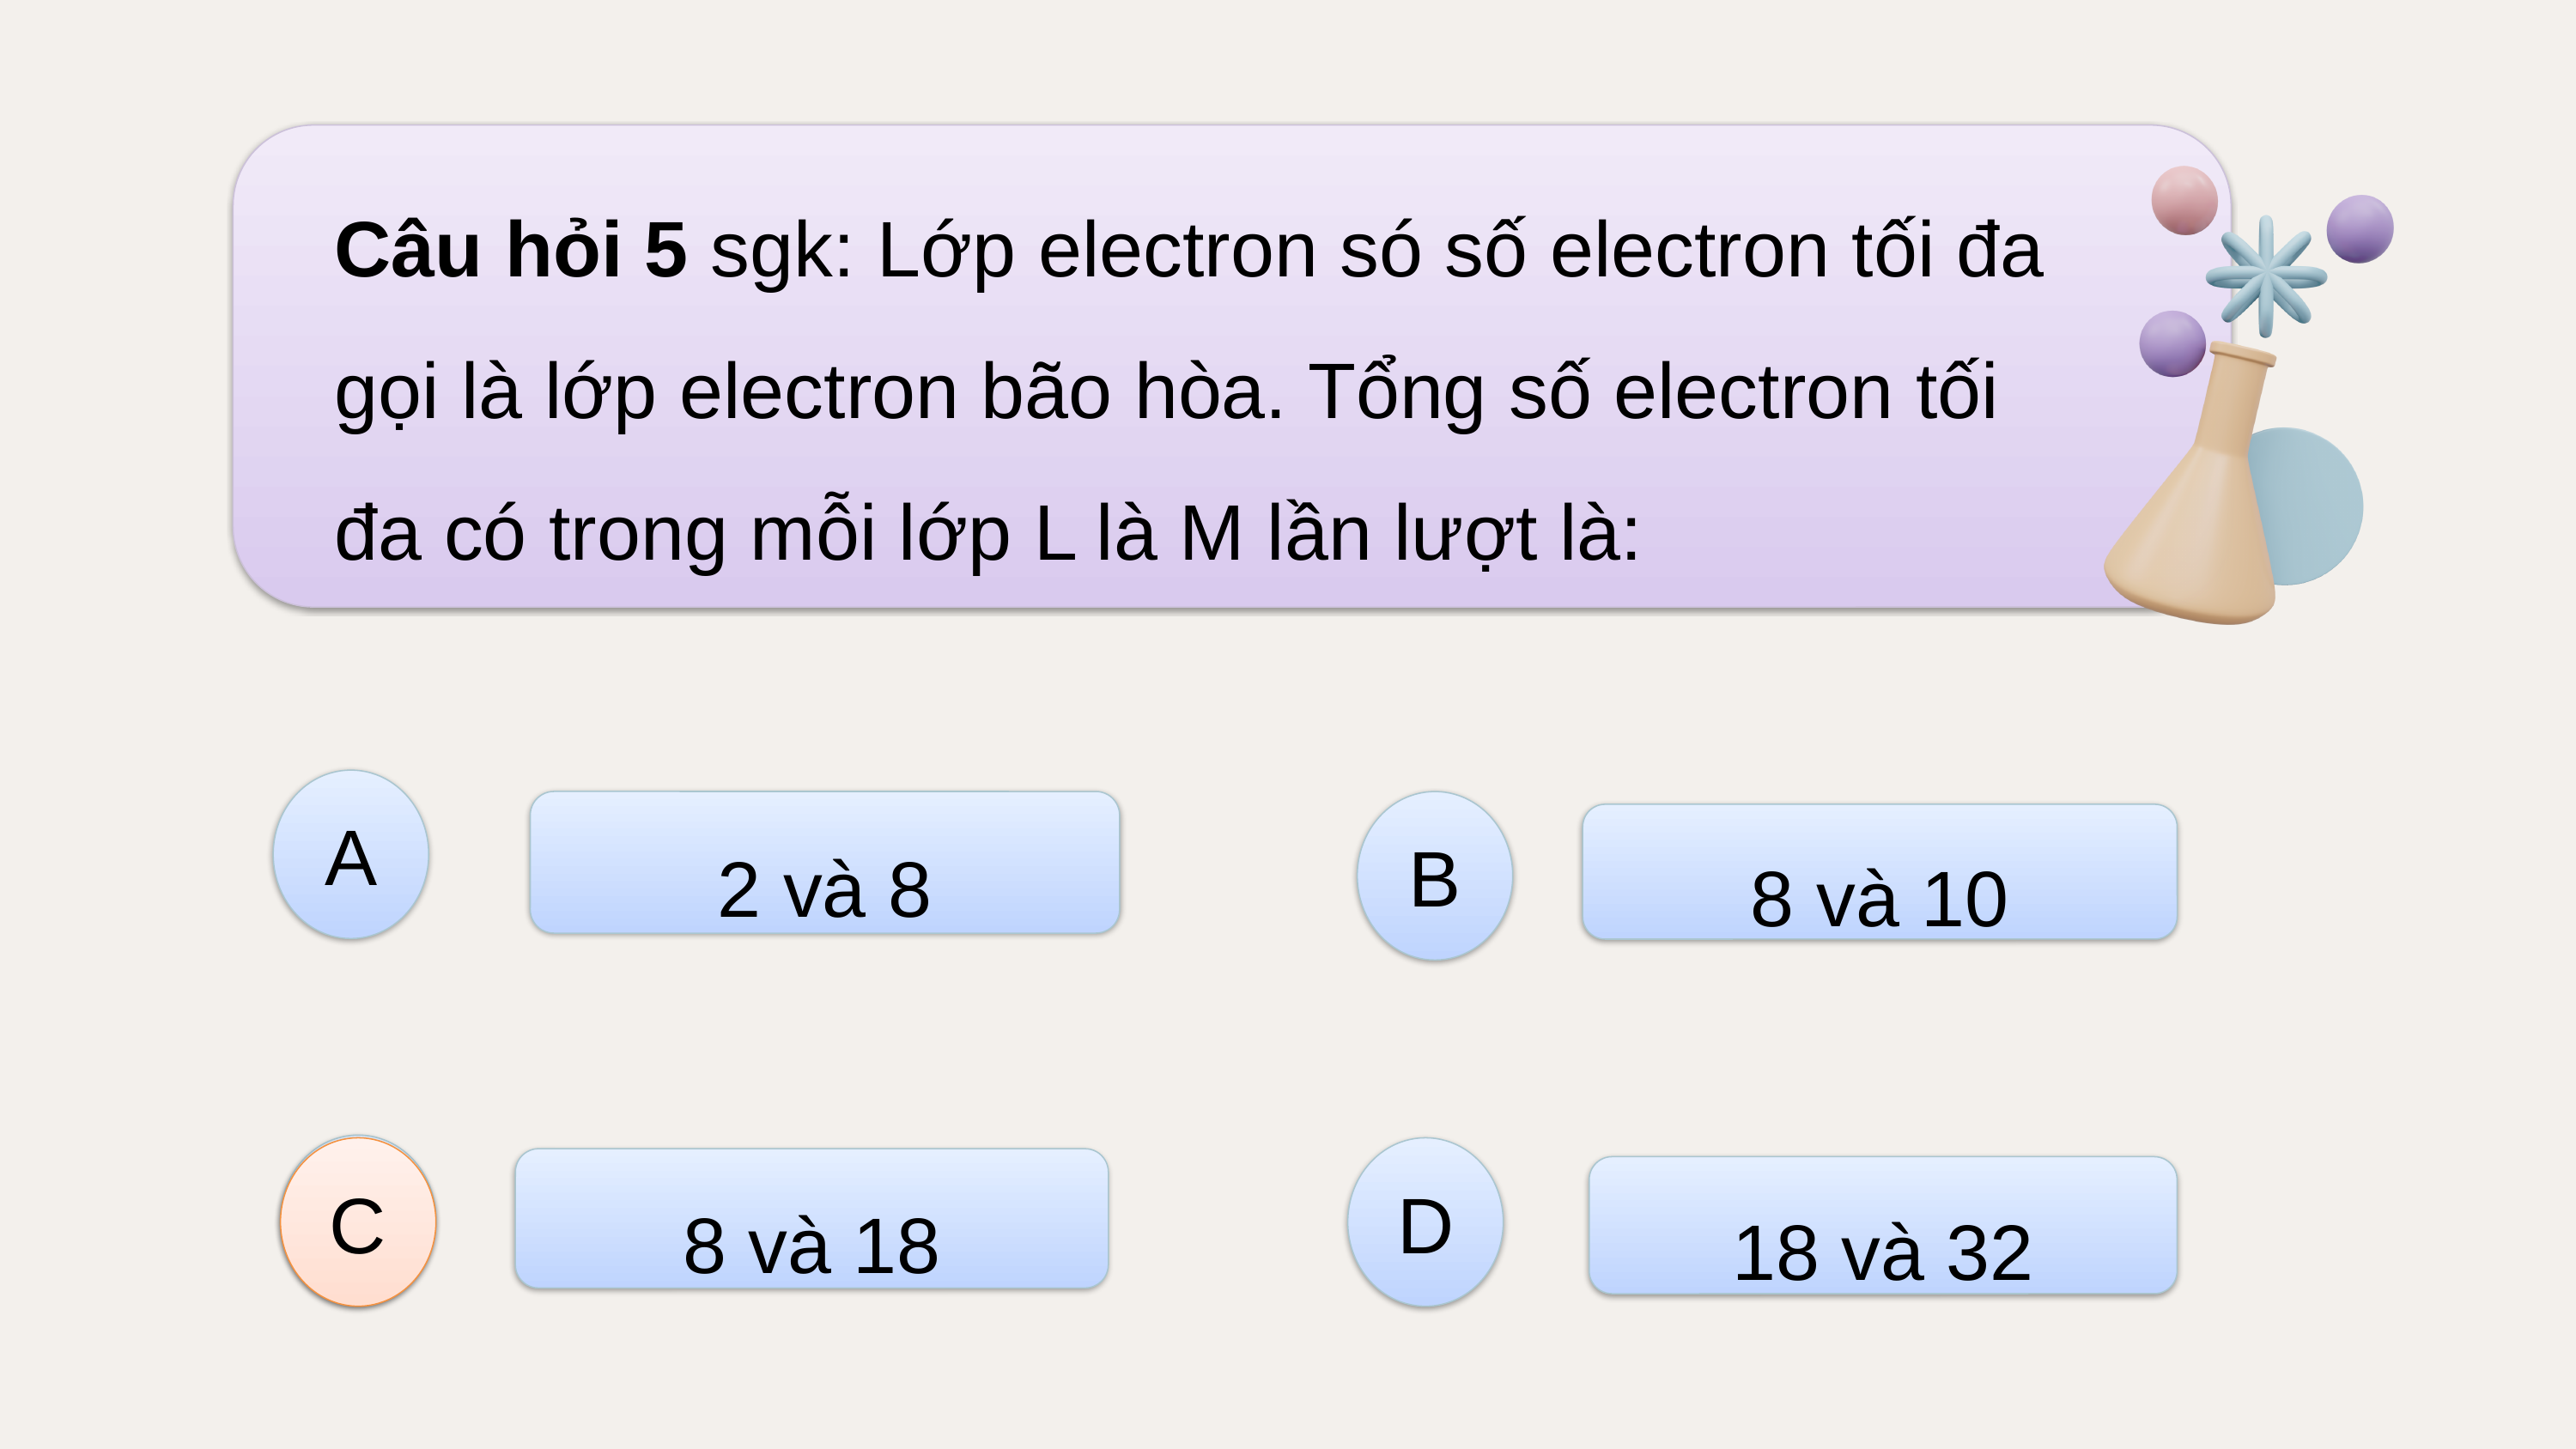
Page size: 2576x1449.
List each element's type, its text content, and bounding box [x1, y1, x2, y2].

text_box C [279, 1137, 437, 1307]
text_box D [1346, 1137, 1504, 1307]
text_box 8 và 18 [514, 1148, 1109, 1289]
text_box A [272, 769, 430, 940]
text_box 2 và 8 [529, 791, 1121, 934]
text_box [232, 124, 2221, 608]
picture [2103, 166, 2394, 625]
text_box 18 và 32 [1589, 1155, 2178, 1294]
text_box Câu hỏi 5 sgk: Lớp electron só số electron tối đa gọi là lớp electron bão hòa. Tổng số electron tối đa có trong mỗi lớp L là M lần lượt là: [322, 144, 2122, 583]
text_box B [1356, 791, 1514, 961]
text_box 8 và 10 [1582, 803, 2178, 940]
